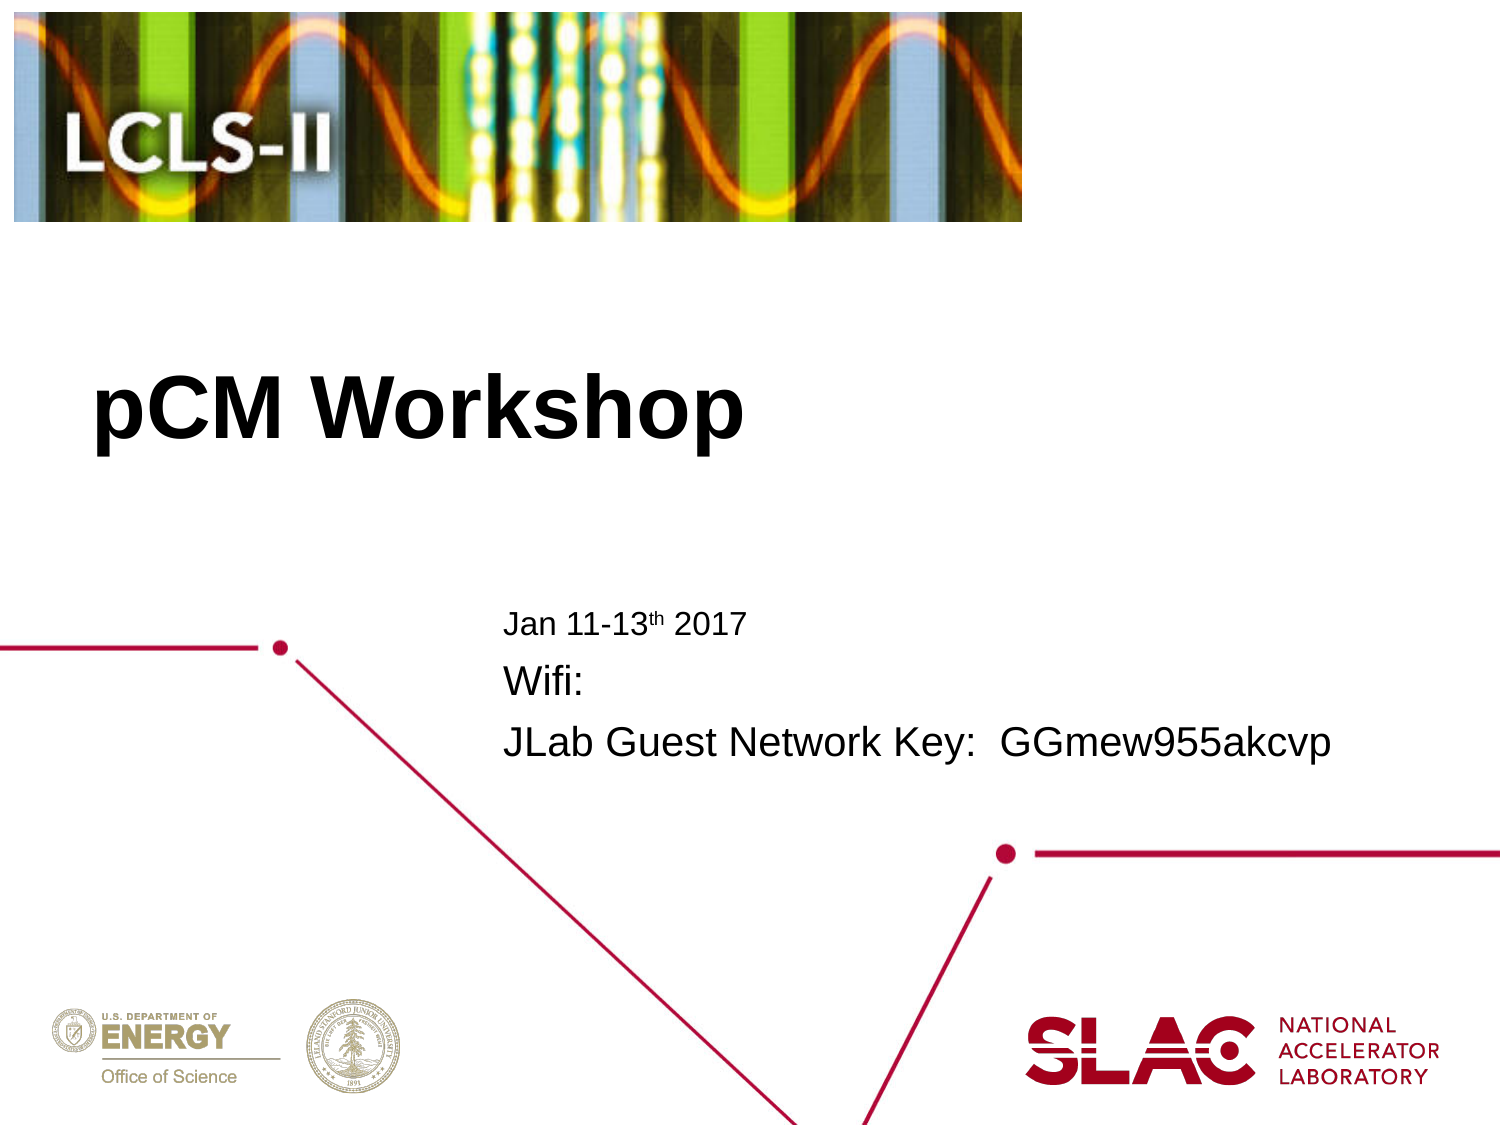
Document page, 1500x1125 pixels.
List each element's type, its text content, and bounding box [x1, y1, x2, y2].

title pCM Workshop [91, 87, 1406, 457]
subtitle Jan 11-13th 2017 Wifi: JLab Guest Network Key: GGmew955akcvp [503, 598, 1403, 957]
picture [0, 0, 1500, 1125]
